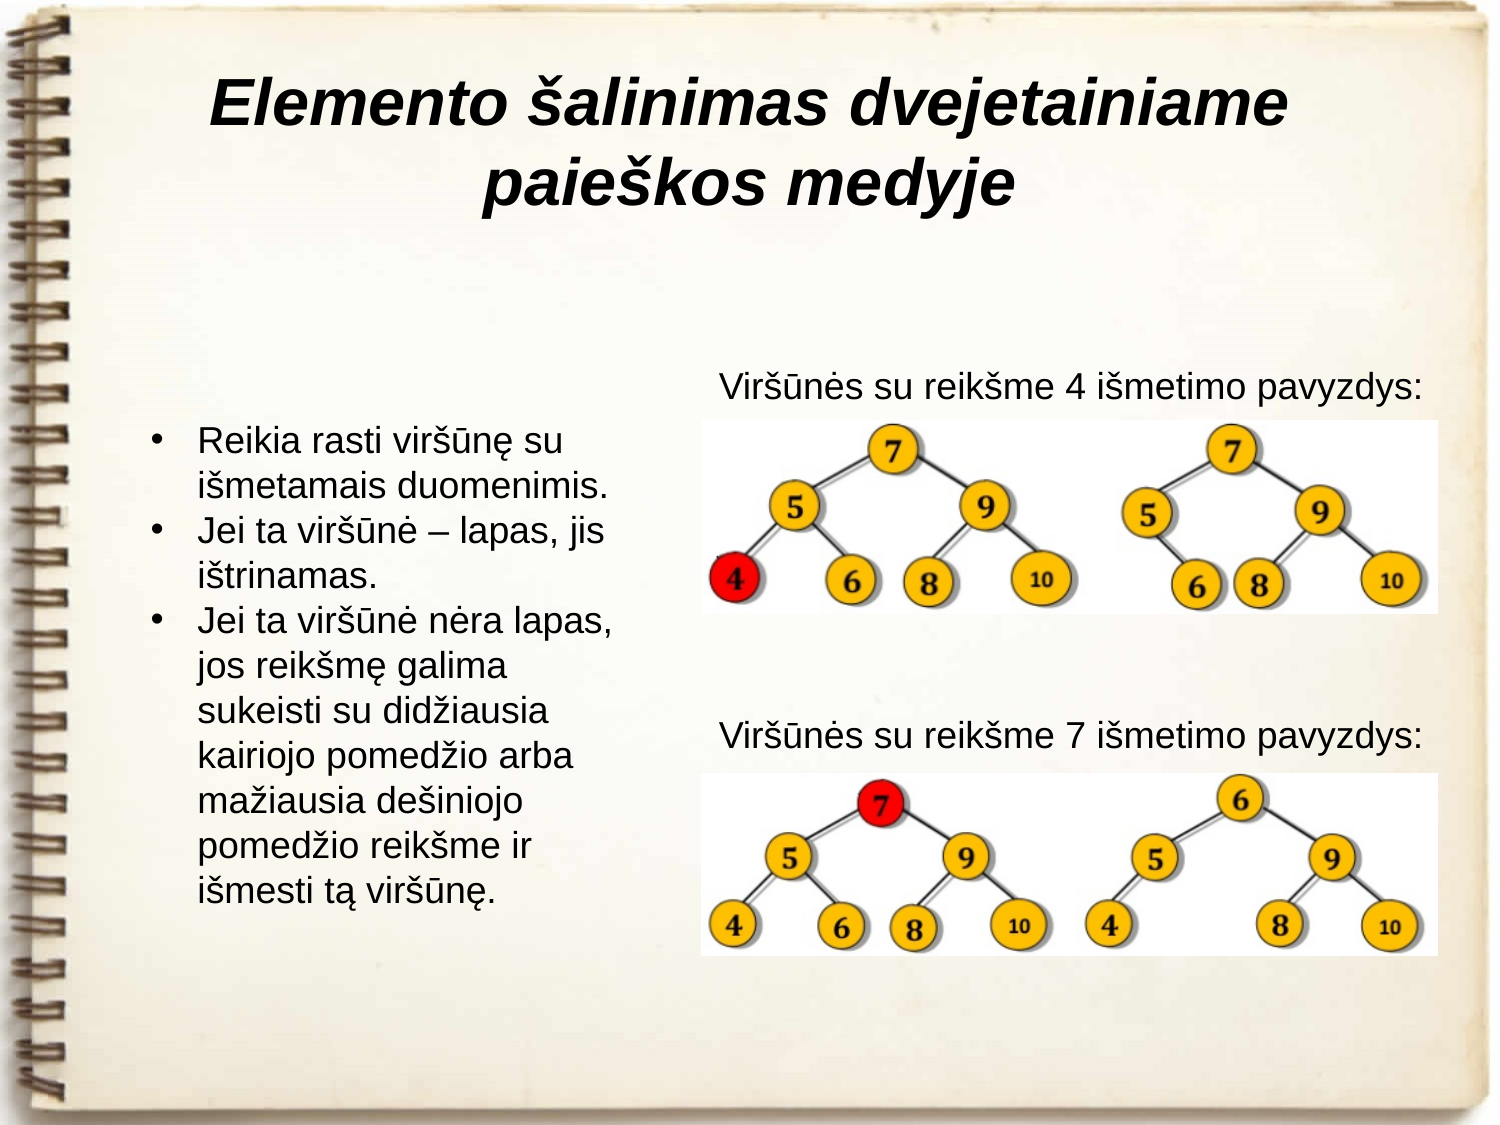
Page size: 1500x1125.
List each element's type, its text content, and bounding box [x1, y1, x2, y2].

text_box Viršūnės su reikšme 4 išmetimo pavyzdys: [703, 354, 1449, 415]
text_box Reikia rasti viršūnę su išmetamais duomenimis. Jei ta viršūnė – lapas, jis ištrinamas. Jei ta viršūnė nėra lapas, jos reikšmę galima sukeisti su didžiausia kairiojo pomedžio arba mažiausia dešiniojo pomedžio reikšme ir išmesti tą viršūnę. [135, 408, 632, 919]
text_box Viršūnės su reikšme 7 išmetimo pavyzdys: [703, 704, 1449, 764]
picture [0, 0, 1500, 1125]
title Elemento šalinimas dvejetainiame paieškos medyje [75, 45, 1425, 233]
